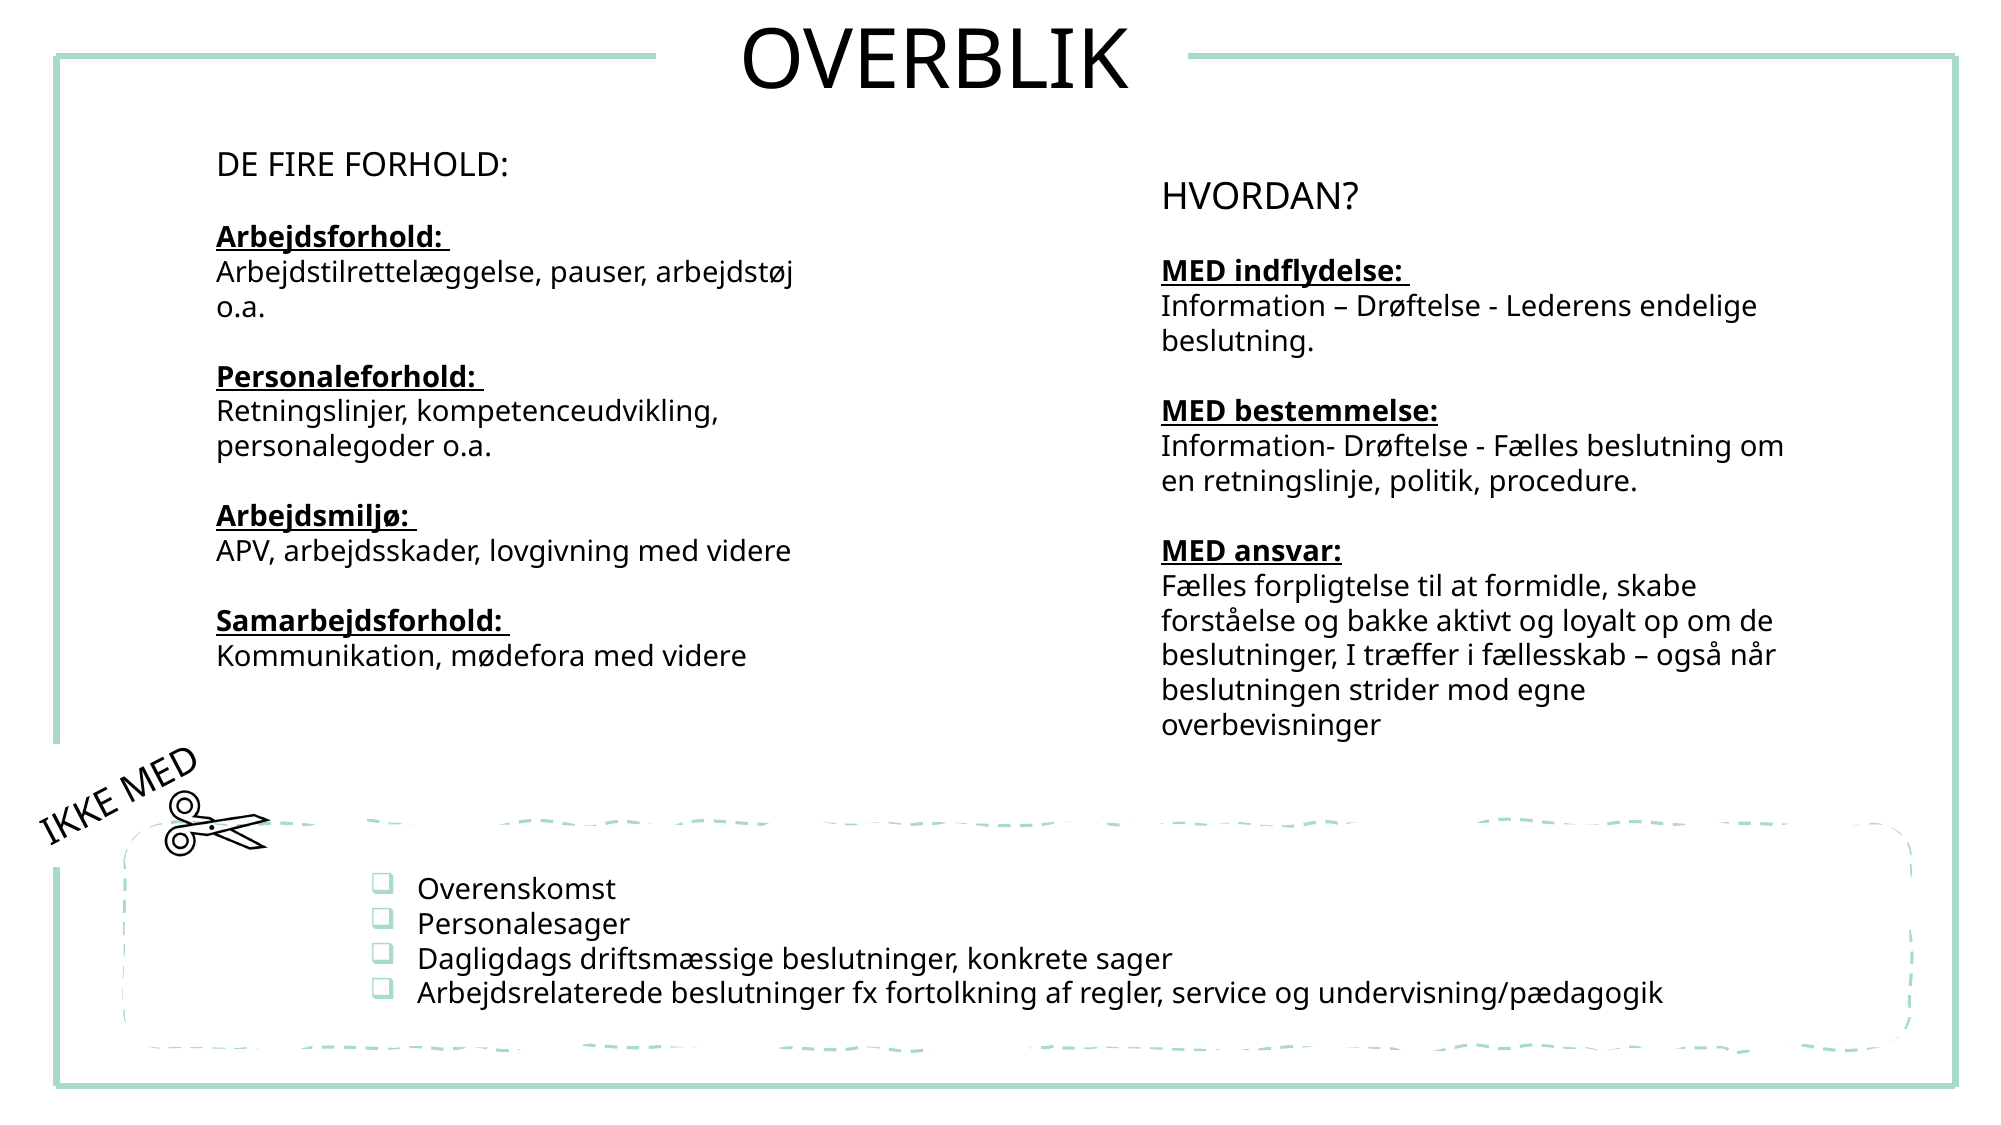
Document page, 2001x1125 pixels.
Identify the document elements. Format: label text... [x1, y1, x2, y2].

text_box HVORDAN? MED indflydelse: Information – Drøftelse - Lederens endelige beslutning. MED bestemmelse: Information- Drøftelse - Fælles beslutning om en retningslinje, politik, procedure. MED ansvar: Fælles forpligtelse til at formidle, skabe forståelse og bakke aktivt og loyalt op om de beslutninger, I træffer i fællesskab – også når beslutningen strider mod egne overbevisninger [1160, 172, 1796, 870]
text_box IKKE MED [16, 704, 253, 867]
text_box [121, 831, 370, 1052]
text_box [1796, 821, 1913, 870]
text_box Overenskomst Personalesager Dagligdags driftsmæssige beslutninger, konkrete sager Arbejdsrelaterede beslutninger fx fortolkning af regler, service og undervisning/pædagogik [370, 870, 2000, 1123]
text_box [797, 819, 1160, 870]
picture [133, 765, 295, 909]
text_box DE FIRE FORHOLD: Arbejdsforhold: Arbejdstilrettelæggelse, pauser, arbejdstøj o.a. Personaleforhold: Retningslinjer, kompetenceudvikling, personalegoder o.a. Arbejdsmiljø: APV, arbejdsskader, lovgivning med videre Samarbejdsforhold: Kommunikation, mødefora med videre [216, 143, 797, 898]
text_box OVERBLIK [559, 0, 1310, 114]
